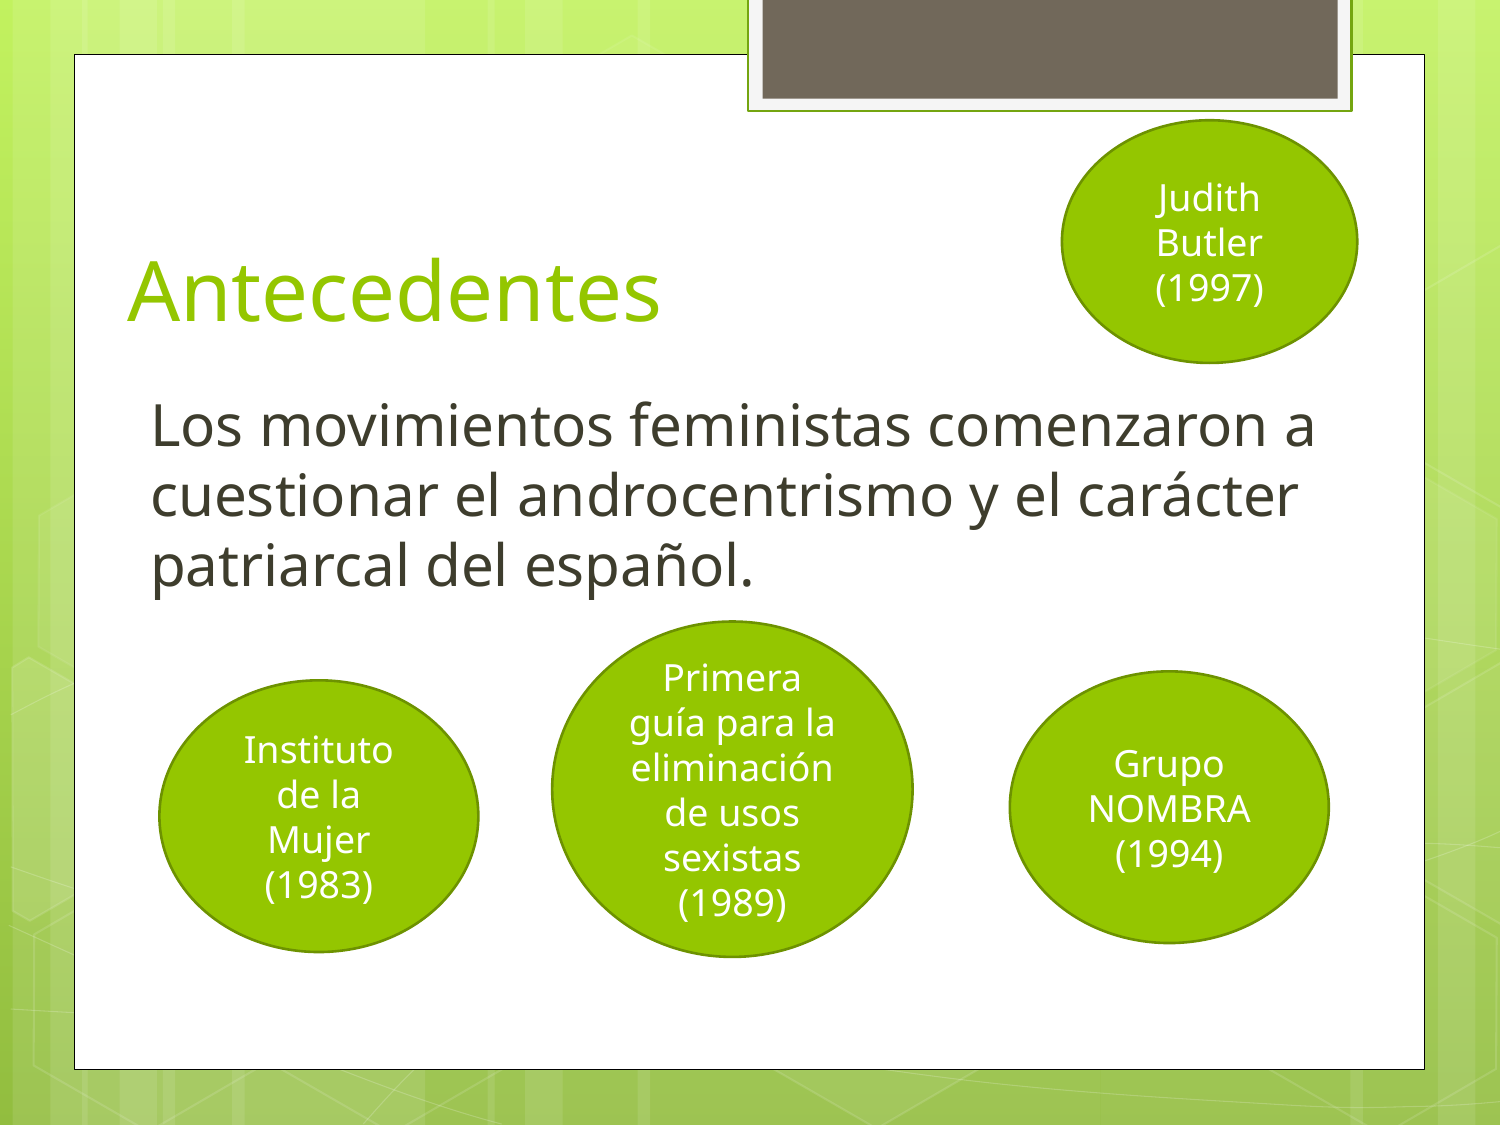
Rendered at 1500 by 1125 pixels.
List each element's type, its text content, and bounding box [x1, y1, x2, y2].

text_box Primera guía para la eliminación de usos sexistas (1989) [550, 620, 914, 959]
text_box Judith Butler (1997) [1060, 118, 1359, 365]
list Los movimientos feministas comenzaron a cuestionar el androcentrismo y el carácter patriarcal del español. [123, 381, 1412, 1083]
title Antecedentes [112, 98, 786, 346]
text_box Grupo NOMBRA (1994) [1008, 670, 1331, 945]
text_box Instituto de la Mujer (1983) [158, 679, 480, 954]
